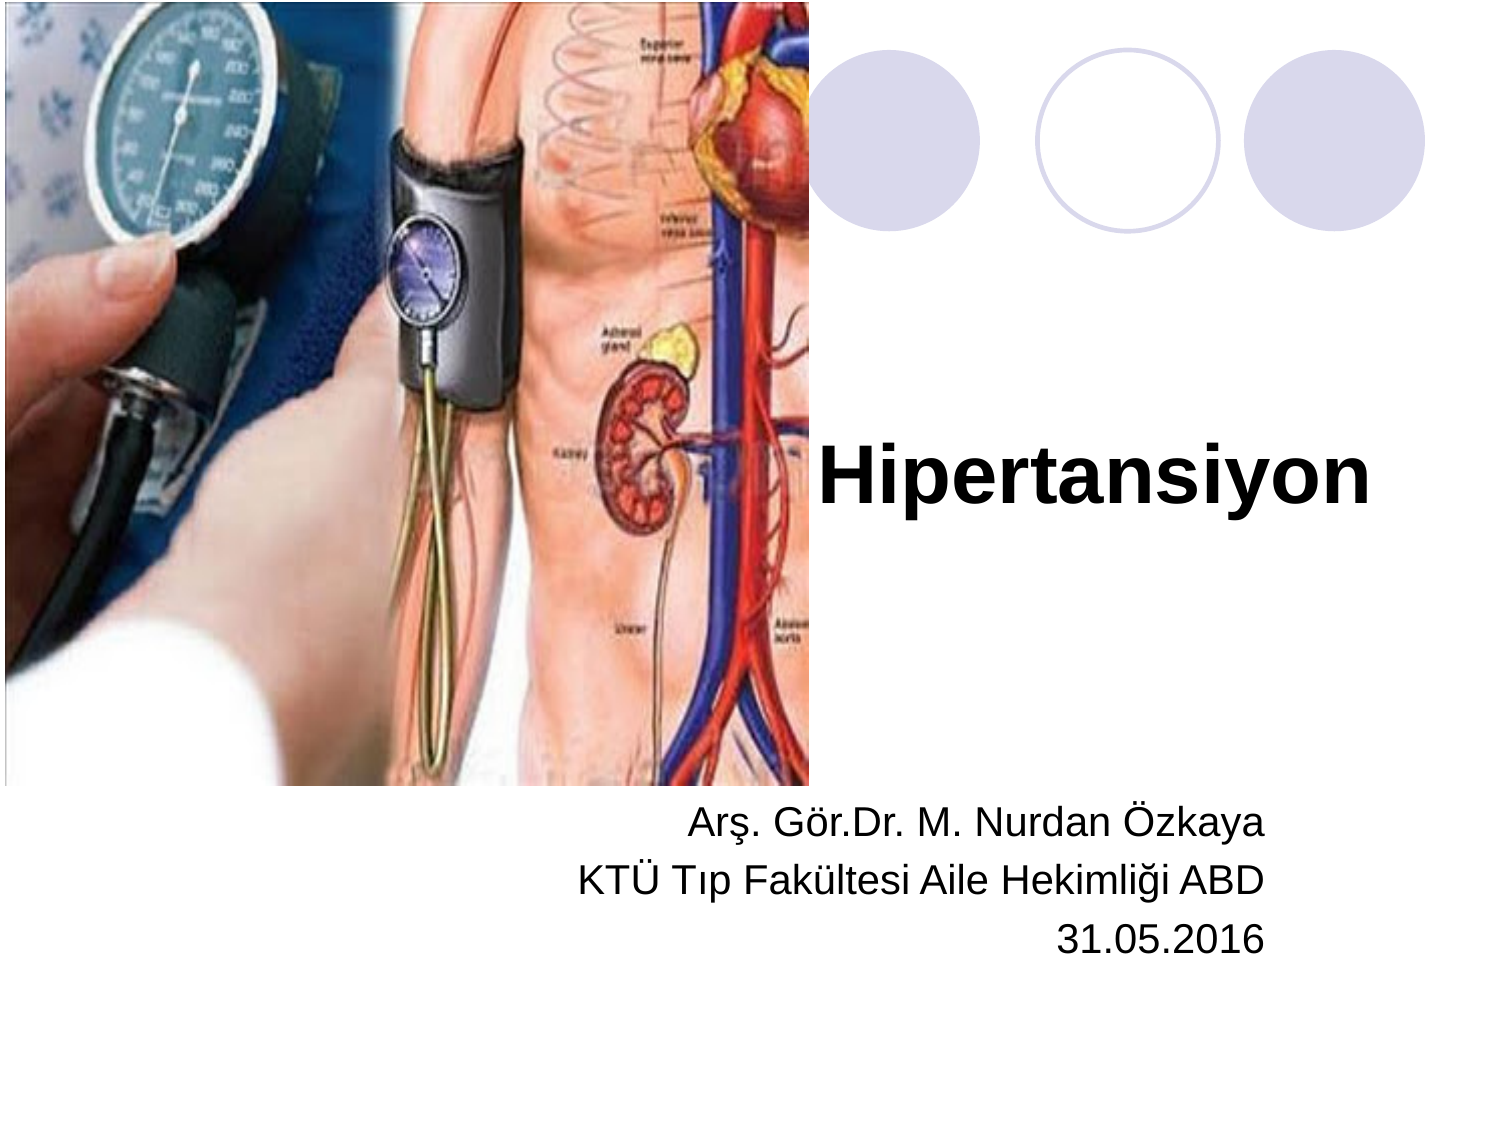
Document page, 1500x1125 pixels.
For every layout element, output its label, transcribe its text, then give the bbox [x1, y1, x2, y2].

title Hipertansiyon [815, 349, 1388, 591]
picture [4, 2, 810, 786]
subtitle Arş. Gör.Dr. M. Nurdan Özkaya KTÜ Tıp Fakültesi Aile Hekimliği ABD 31.05.2016 [229, 787, 1281, 990]
